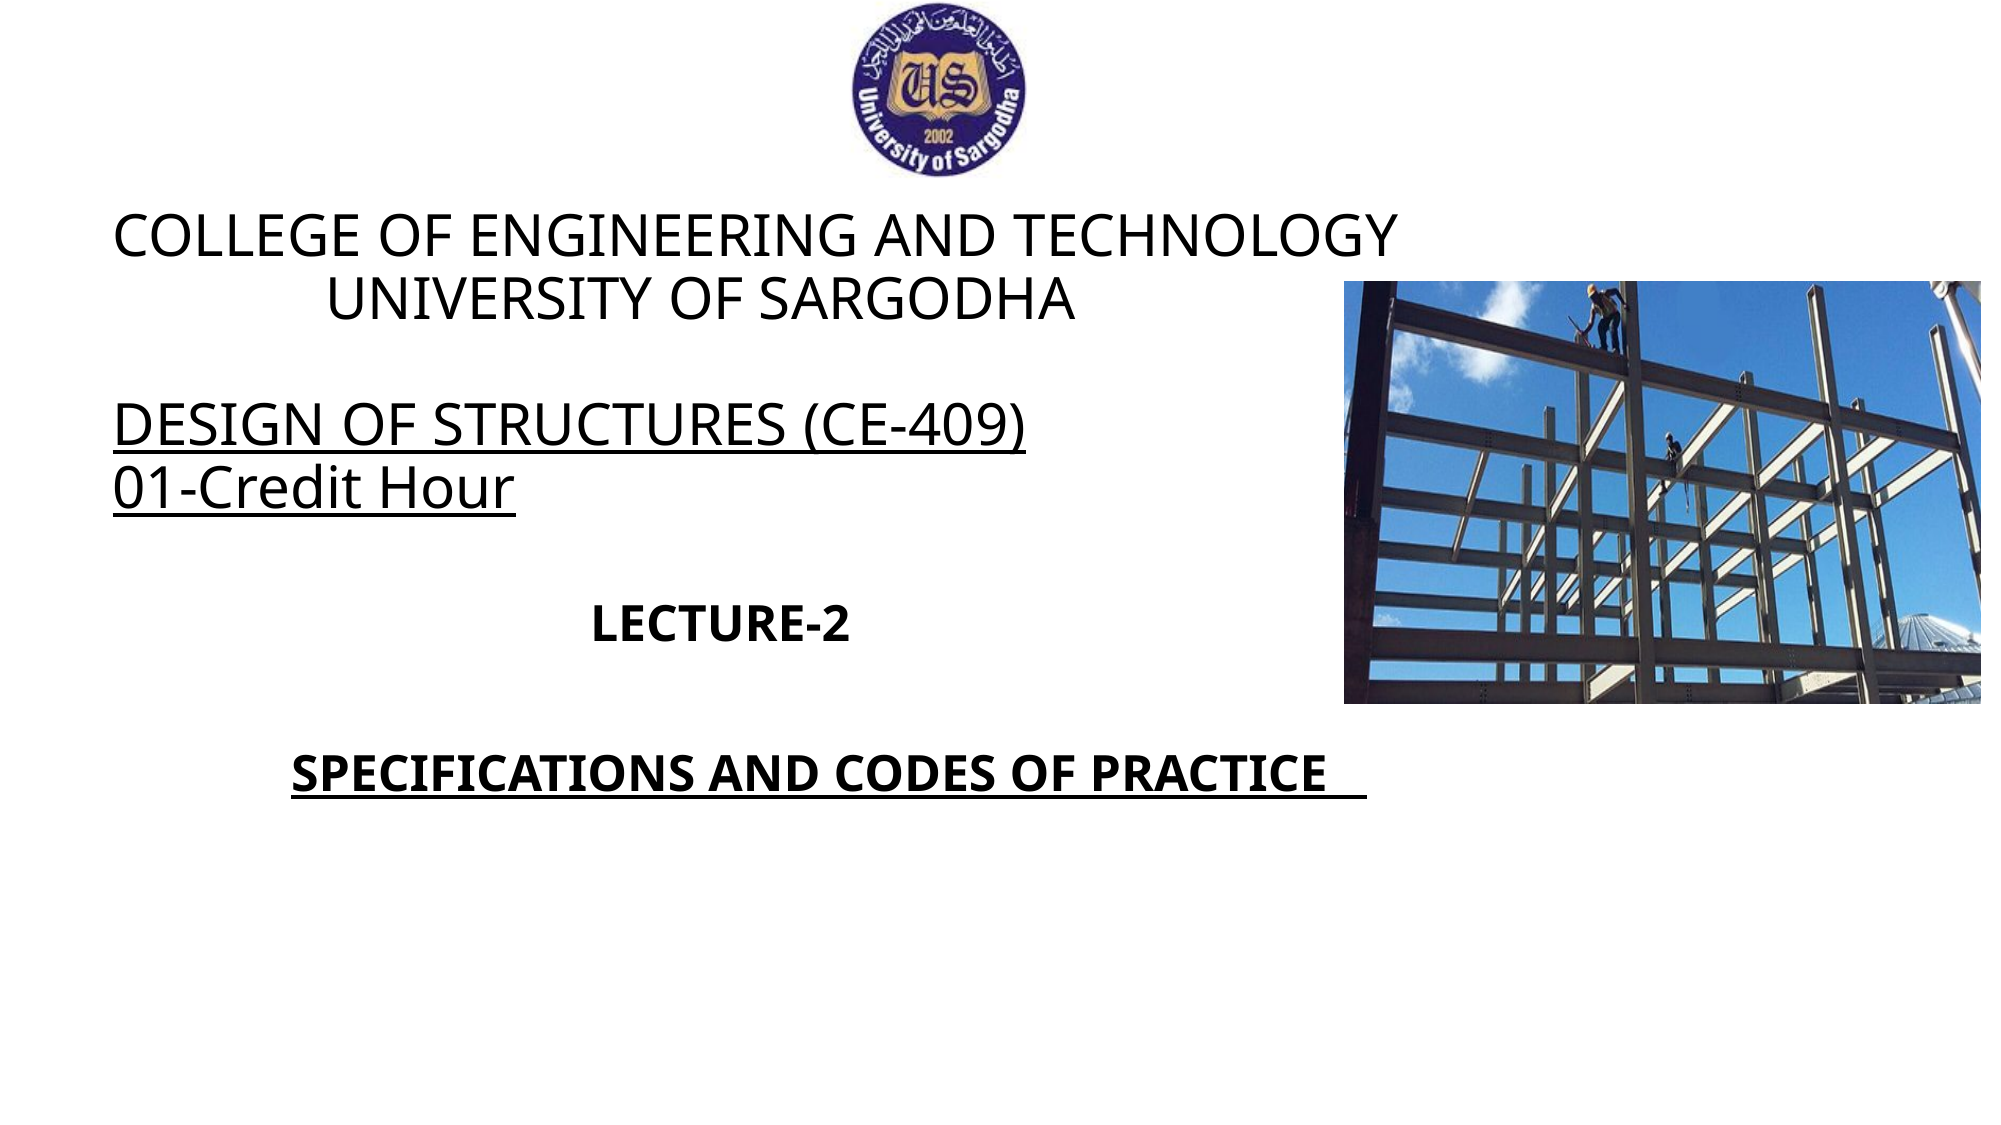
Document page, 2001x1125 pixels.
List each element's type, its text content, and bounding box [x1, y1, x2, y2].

picture [1344, 281, 1981, 704]
picture [849, 0, 1030, 179]
subtitle LECTURE-2 SPECIFICATIONS AND CODES OF PRACTICE [249, 590, 1750, 1015]
title COLLEGE OF ENGINEERING AND TECHNOLOGY UNIVERSITY OF SARGODHA DESIGN OF STRUCTURES (CE-409) 01-Credit Hour [97, 199, 1657, 591]
